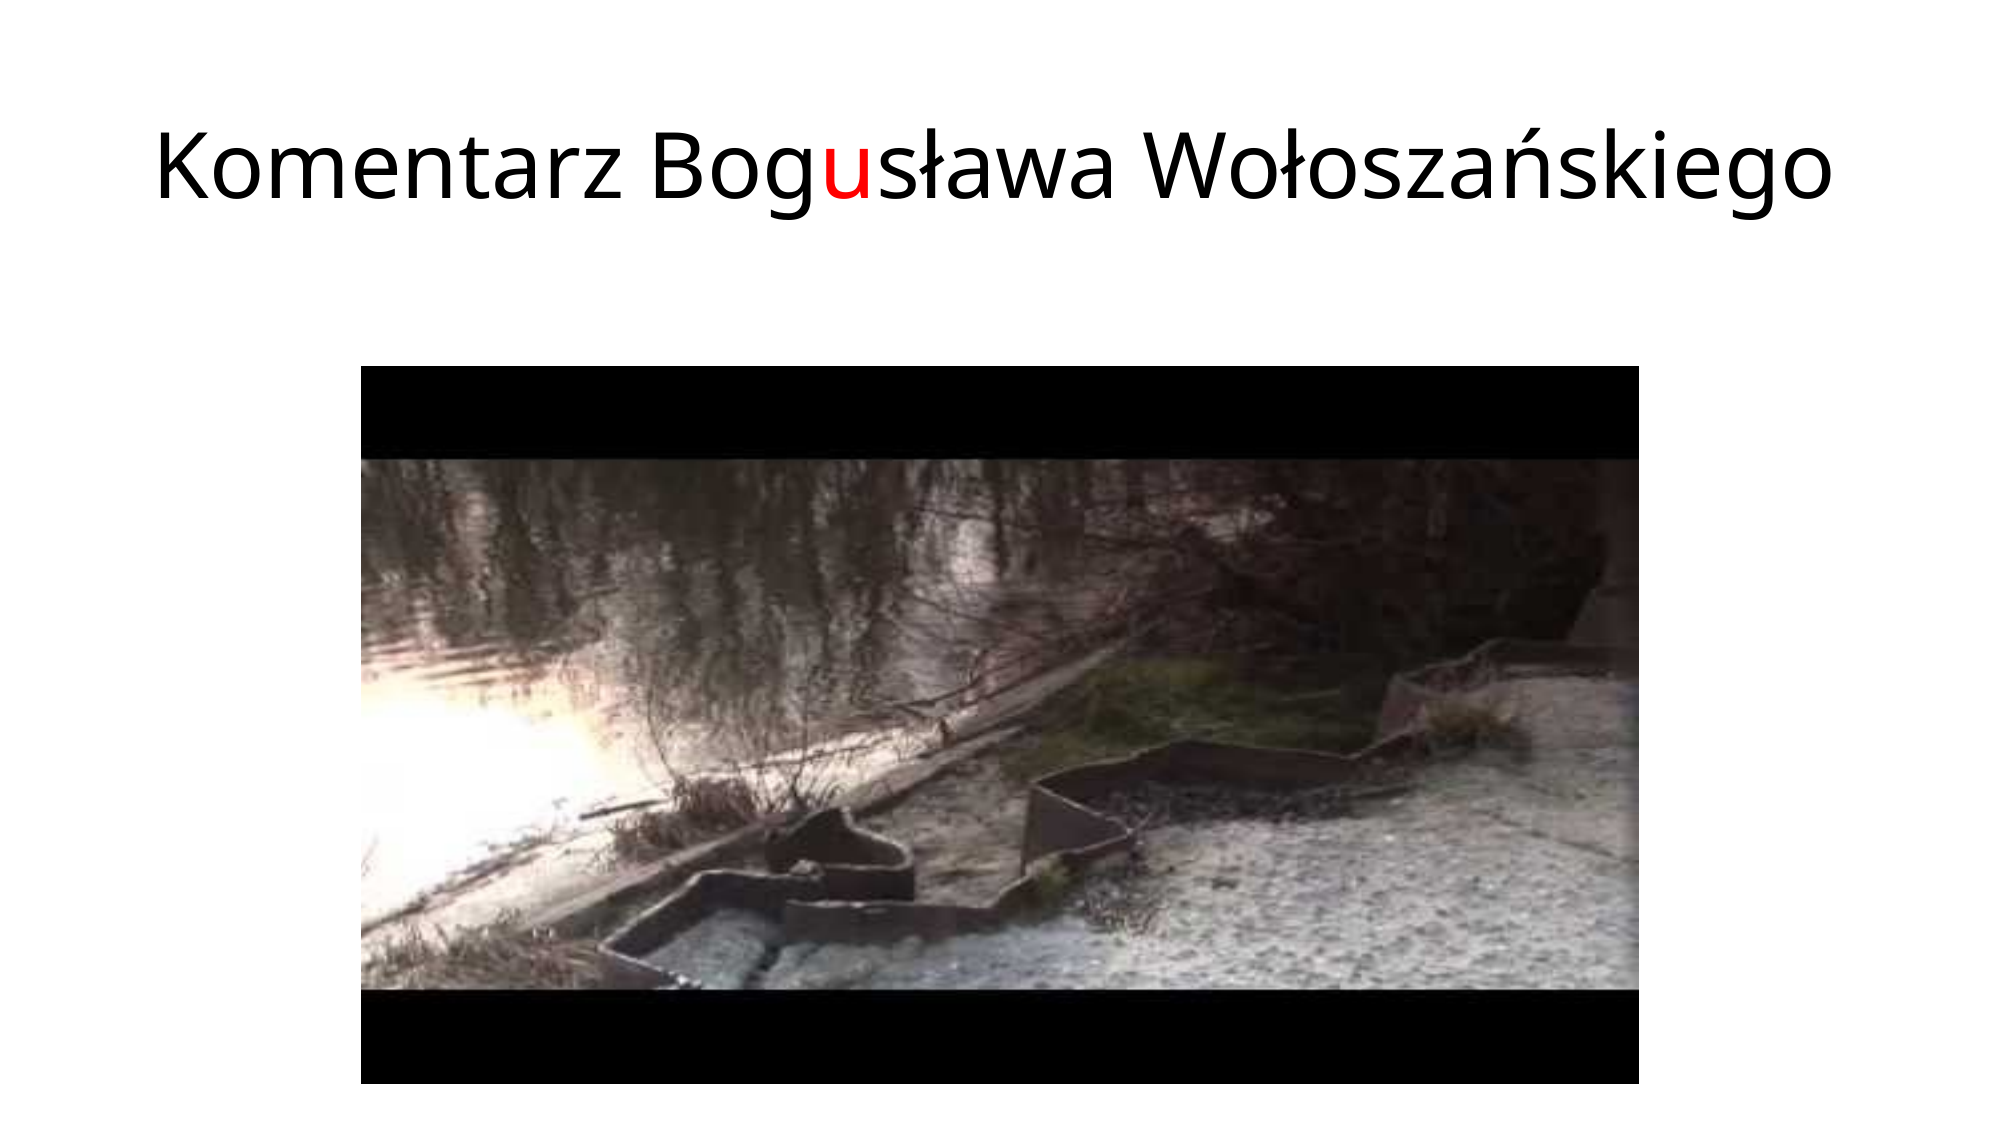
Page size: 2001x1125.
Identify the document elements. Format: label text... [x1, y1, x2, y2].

title Komentarz Bogusława Wołoszańskiego [137, 59, 1863, 278]
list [360, 365, 1640, 1085]
